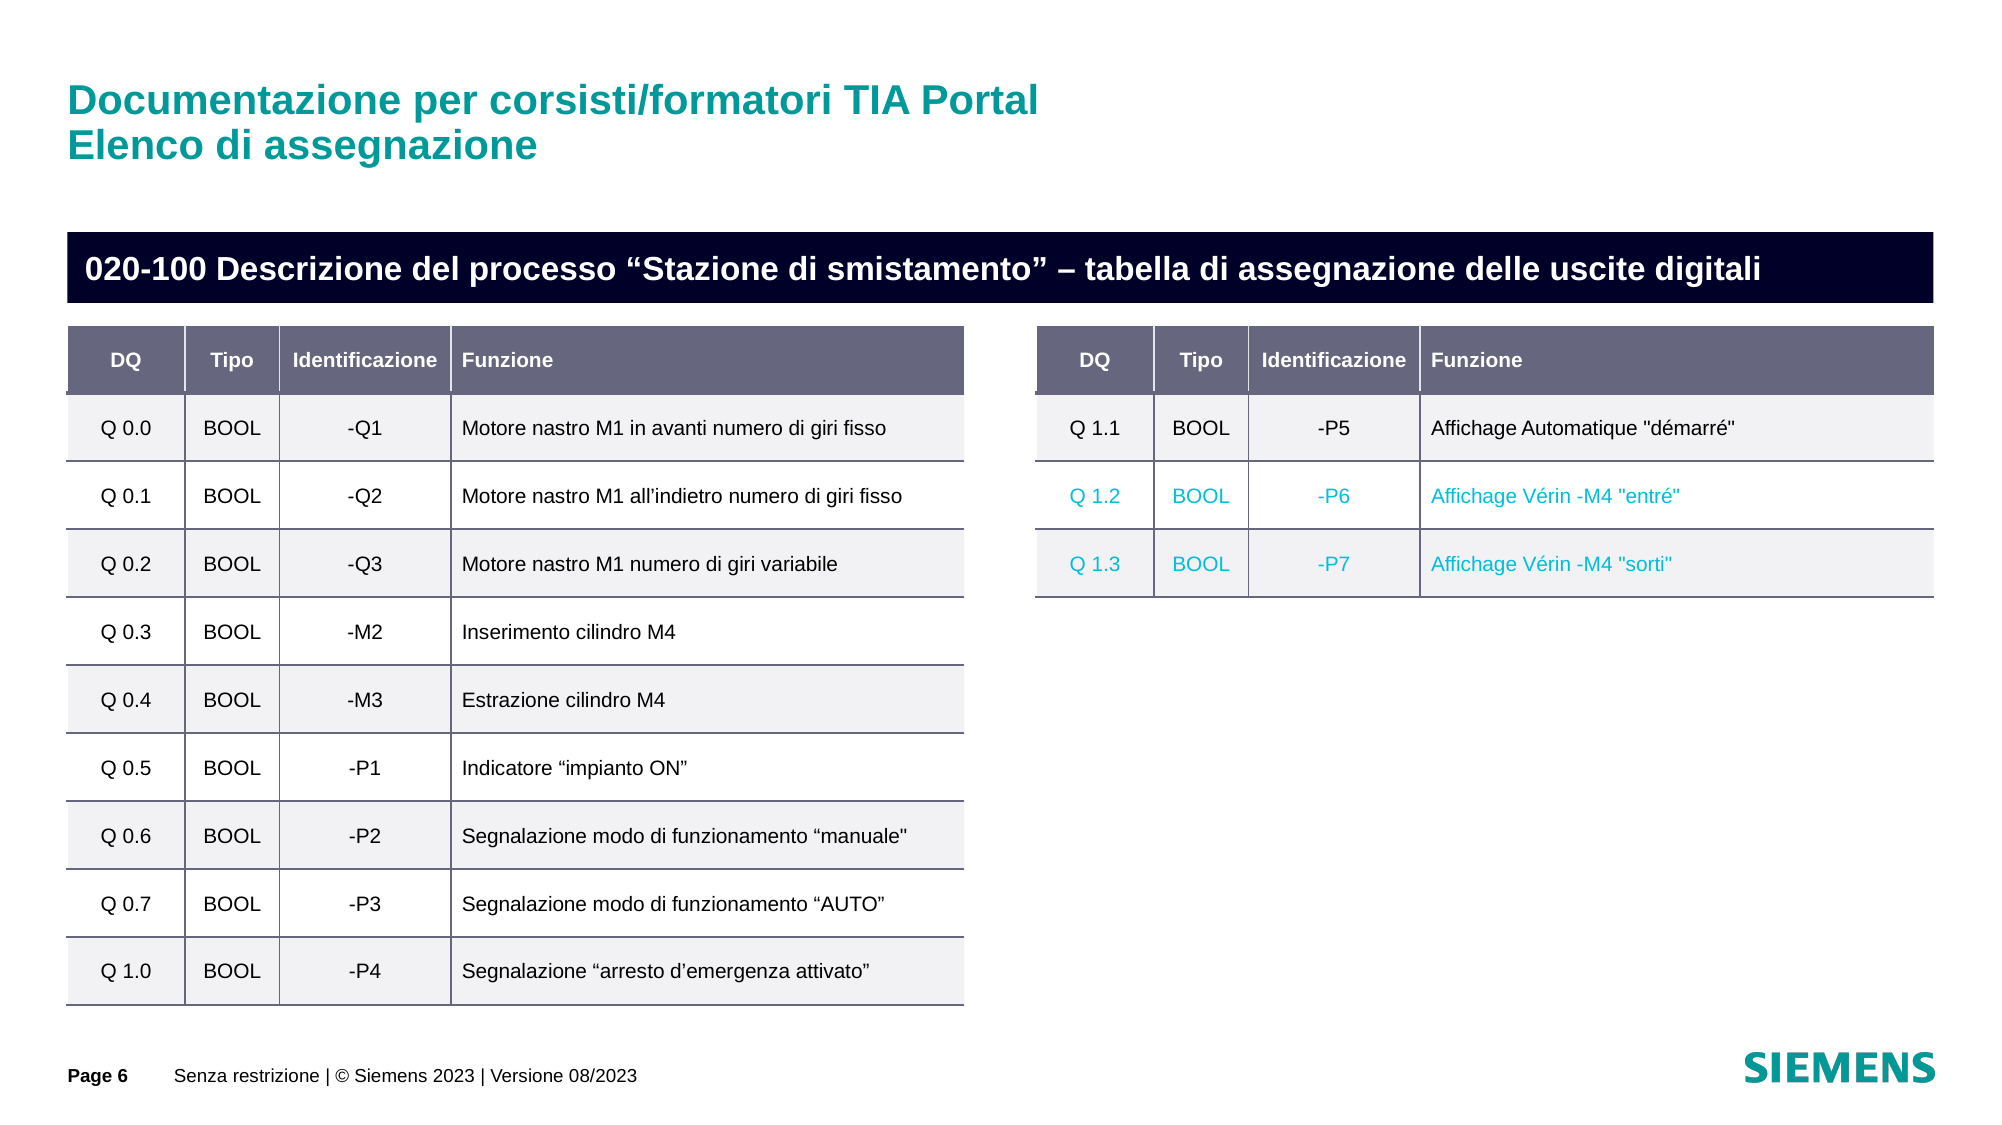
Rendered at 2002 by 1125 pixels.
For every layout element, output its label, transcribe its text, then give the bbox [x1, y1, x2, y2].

table_cell -P1 [280, 734, 450, 800]
table_cell Affichage Vérin -M4 "sorti" [1421, 530, 1934, 596]
table_cell Estrazione cilindro M4 [452, 666, 964, 732]
table_header Identificazione [1249, 326, 1419, 391]
table_header Tipo [1155, 326, 1248, 391]
table_cell BOOL [186, 938, 279, 1004]
table_header Funzione [452, 326, 964, 391]
table_cell Q 1.2 [1037, 462, 1153, 528]
table_header DQ [68, 326, 184, 391]
picture [1745, 1052, 1935, 1083]
table_cell Q 0.1 [68, 462, 184, 528]
table_cell BOOL [186, 395, 279, 460]
table_cell Q 0.2 [68, 530, 184, 596]
table_cell BOOL [1155, 530, 1248, 596]
table_cell -P2 [280, 802, 450, 868]
table_cell BOOL [1155, 462, 1248, 528]
table_cell BOOL [186, 734, 279, 800]
table_cell -P3 [280, 870, 450, 936]
table_cell BOOL [186, 598, 279, 664]
table_cell Motore nastro M1 in avanti numero di giri fisso [452, 395, 964, 460]
table_cell Inserimento cilindro M4 [452, 598, 964, 664]
table_header Funzione [1421, 326, 1934, 391]
table_cell -Q2 [280, 462, 450, 528]
title Documentazione per corsisti/formatori TIA Portal Elenco di assegnazione [67, 78, 1687, 173]
text_box 020-100 Descrizione del processo “Stazione di smistamento” – tabella di assegnazione delle uscite digitali [67, 232, 1934, 303]
table_cell Q 1.1 [1037, 395, 1153, 460]
table_cell Affichage Automatique "démarré" [1421, 395, 1934, 460]
table_cell Segnalazione modo di funzionamento “AUTO” [452, 870, 964, 936]
table_cell BOOL [186, 462, 279, 528]
table_cell BOOL [186, 530, 279, 596]
table_cell Q 0.4 [68, 666, 184, 732]
table_cell Q 0.0 [68, 395, 184, 460]
table_cell Affichage Vérin -M4 "entré" [1421, 462, 1934, 528]
table_header Tipo [186, 326, 279, 391]
table_cell Motore nastro M1 numero di giri variabile [452, 530, 964, 596]
table_cell -P6 [1249, 462, 1419, 528]
table_cell Q 1.0 [68, 938, 184, 1004]
table_cell -M2 [280, 598, 450, 664]
table_cell BOOL [186, 870, 279, 936]
table_cell BOOL [186, 666, 279, 732]
table_cell Segnalazione modo di funzionamento “manuale" [452, 802, 964, 868]
table_cell Q 0.3 [68, 598, 184, 664]
table_cell -Q3 [280, 530, 450, 596]
table_cell Q 0.6 [68, 802, 184, 868]
table_cell Q 1.3 [1037, 530, 1153, 596]
table_header Identificazione [280, 326, 450, 391]
table_cell -Q1 [280, 395, 450, 460]
footer Senza restrizione | © Siemens 2023 | Versione 08/2023 [174, 1035, 1687, 1125]
table_cell Q 0.7 [68, 870, 184, 936]
table_cell -M3 [280, 666, 450, 732]
table_header DQ [1037, 326, 1153, 391]
table_cell BOOL [1155, 395, 1248, 460]
table_cell BOOL [186, 802, 279, 868]
table_cell -P4 [280, 938, 450, 1004]
slide_number Page 6 [67, 1035, 174, 1125]
table_cell -P7 [1249, 530, 1419, 596]
table_cell Indicatore “impianto ON” [452, 734, 964, 800]
table_cell Segnalazione “arresto d’emergenza attivato” [452, 938, 964, 1004]
table_cell Motore nastro M1 all’indietro numero di giri fisso [452, 462, 964, 528]
table_cell -P5 [1249, 395, 1419, 460]
table_cell Q 0.5 [68, 734, 184, 800]
